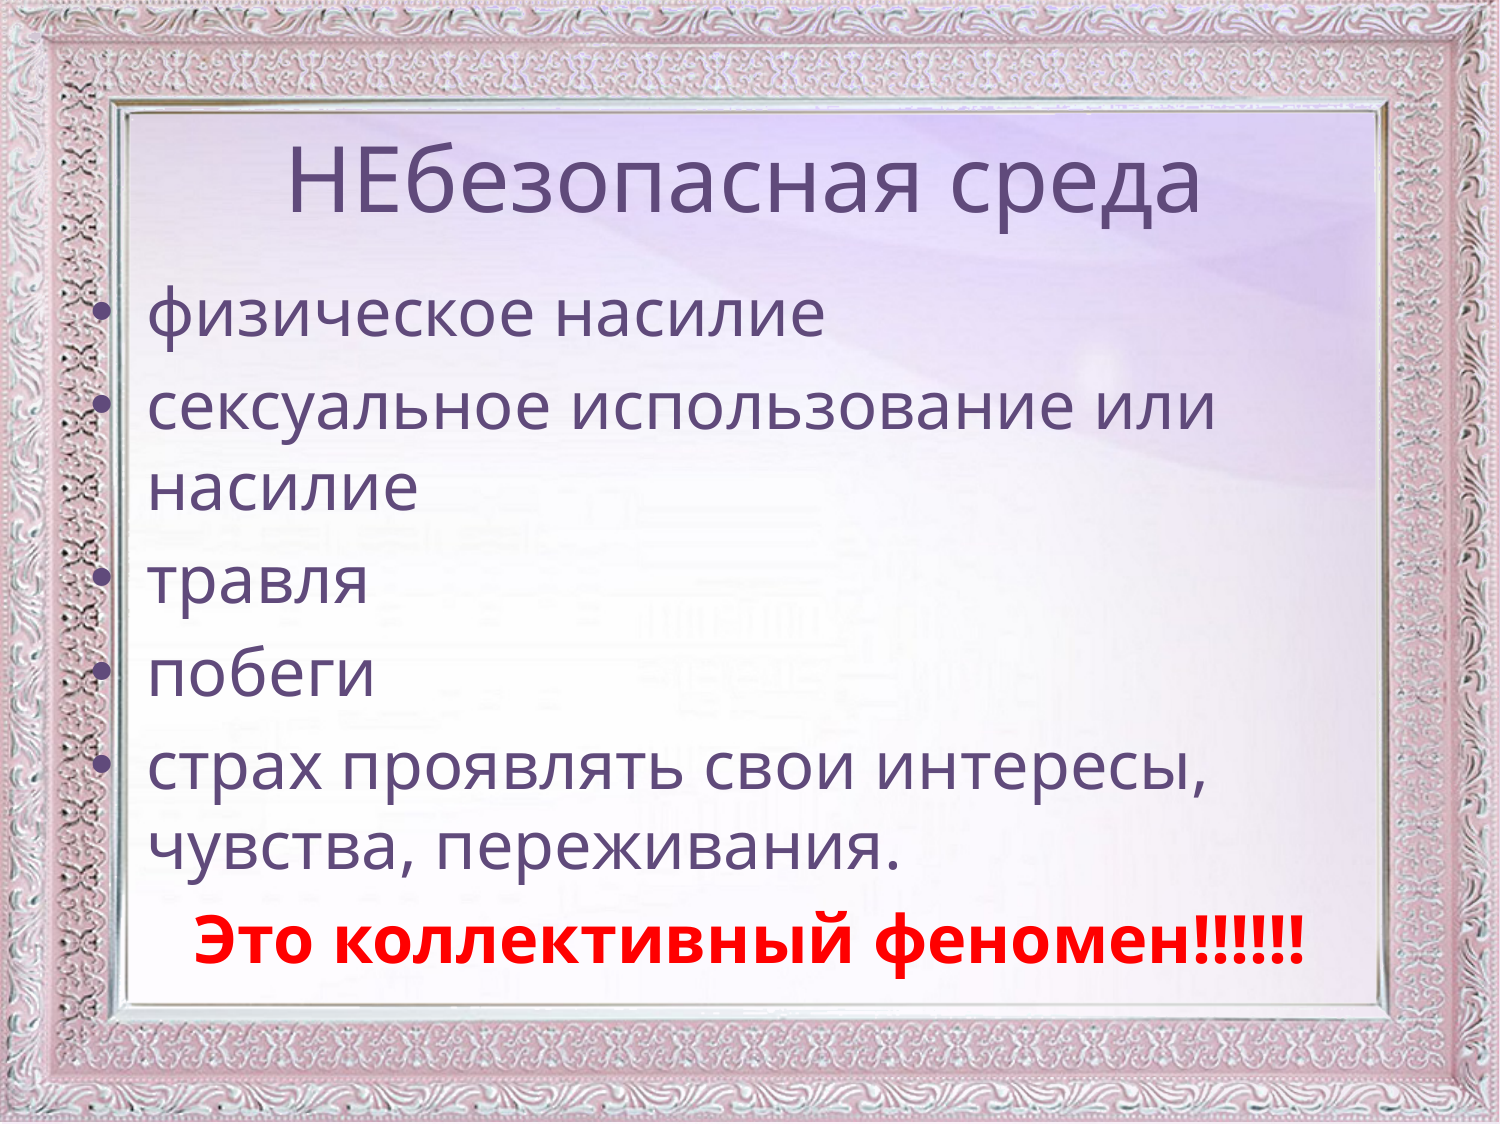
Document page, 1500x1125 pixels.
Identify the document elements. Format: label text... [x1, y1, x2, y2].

list физическое насилие сексуальное использование или насилие травля побеги страх проявлять свои интересы, чувства, переживания. Это коллективный феномен!!!!!! [75, 262, 1425, 1005]
title НЕбезопасная среда [70, 82, 1421, 270]
picture [0, 0, 1500, 1124]
